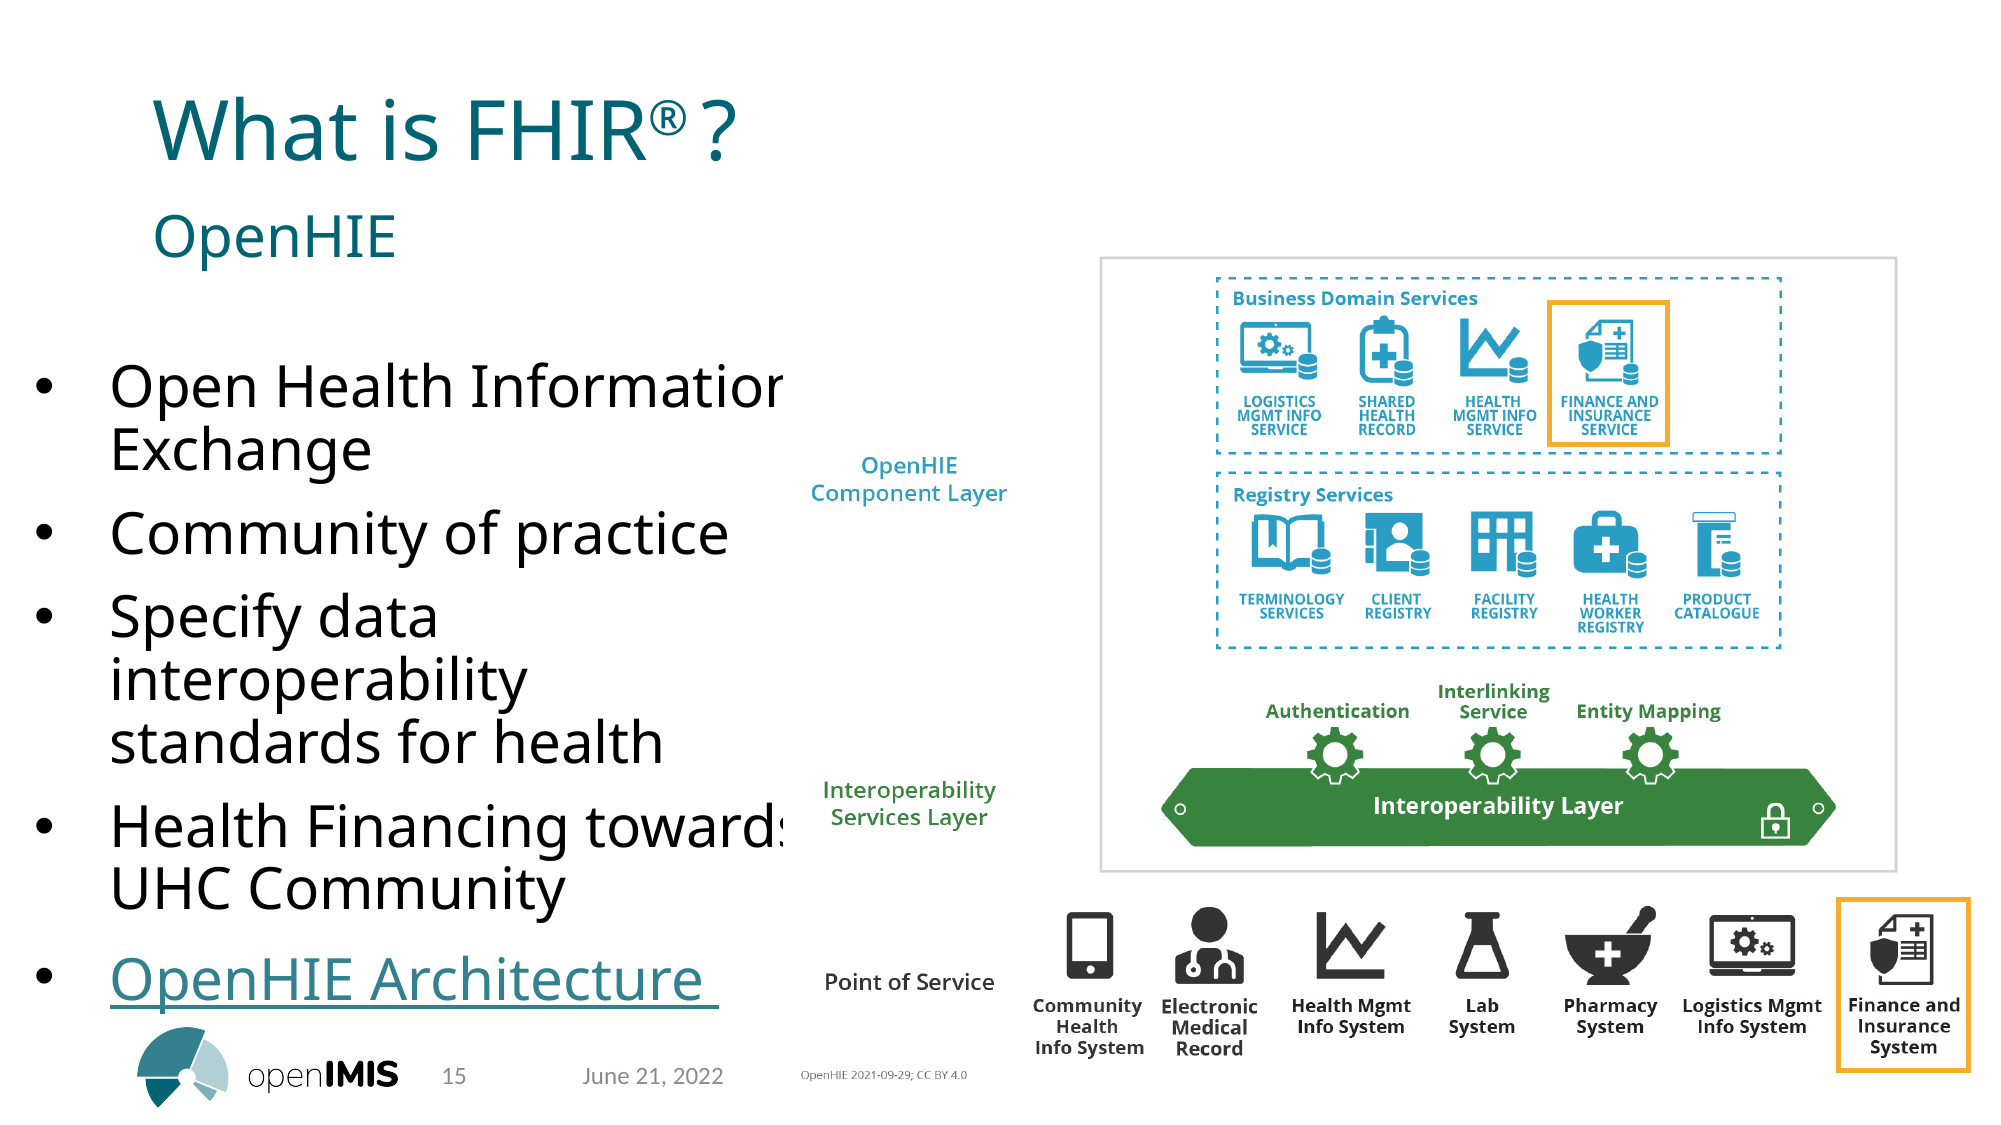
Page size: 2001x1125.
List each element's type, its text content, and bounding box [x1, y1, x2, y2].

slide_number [567, 1044, 937, 1105]
title What is FHIR® ? [137, 75, 1863, 191]
picture [783, 229, 1998, 1094]
list Open Health Information Exchange Community of practice Specify data interoperability standards for health Health Financing towards UHC Community OpenHIE Architecture [19, 349, 783, 1056]
picture [137, 1056, 437, 1108]
slide_number 15 [426, 1044, 555, 1105]
list OpenHIE [137, 191, 1863, 289]
